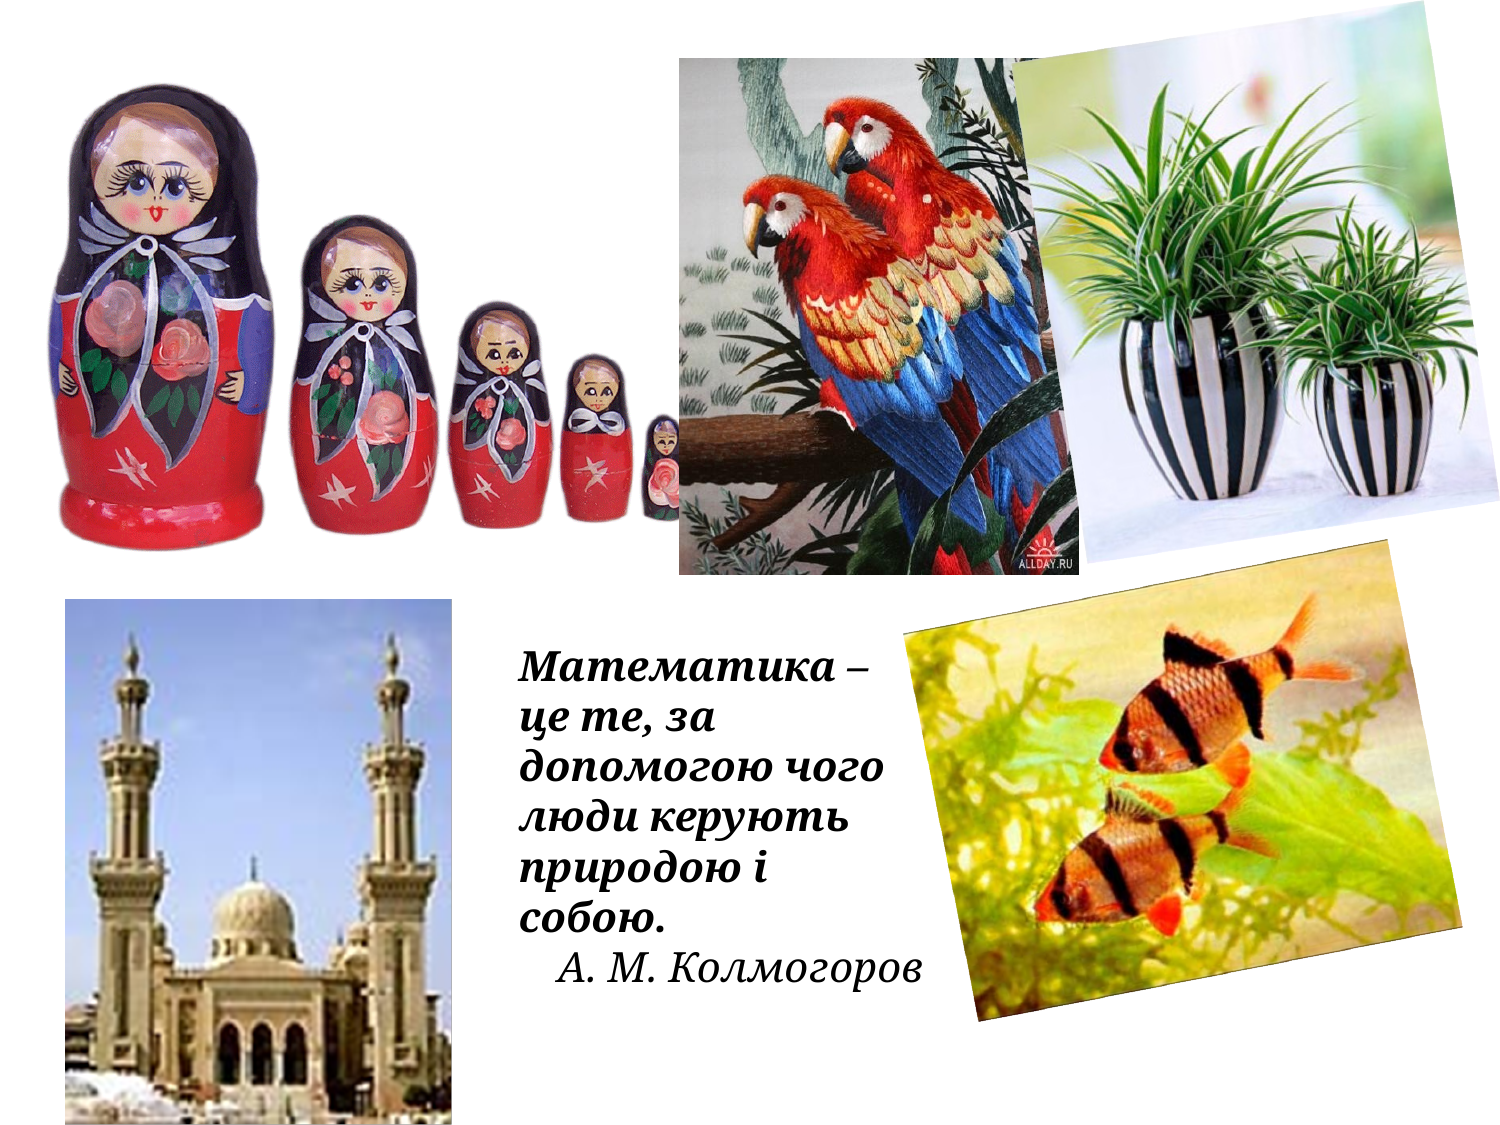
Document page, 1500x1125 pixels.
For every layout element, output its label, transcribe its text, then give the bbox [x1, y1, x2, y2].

text_box Математика – це те, за допомогою чого люди керують природою і собою. А. М. Колмогоров [503, 632, 938, 998]
picture [679, 1, 1499, 575]
picture [64, 598, 452, 1125]
picture [917, 540, 1462, 1021]
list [46, 81, 673, 553]
